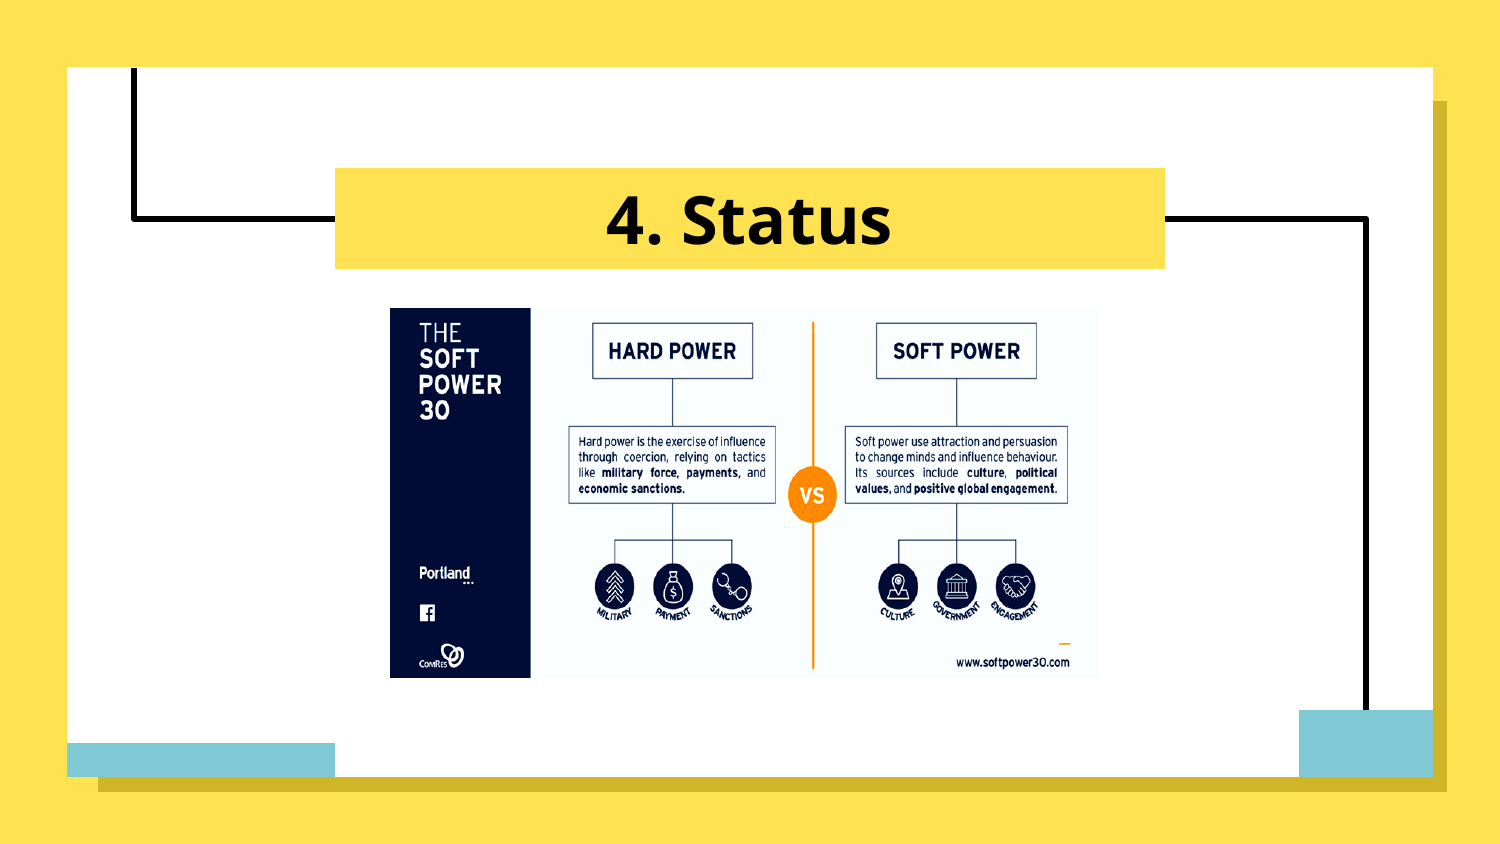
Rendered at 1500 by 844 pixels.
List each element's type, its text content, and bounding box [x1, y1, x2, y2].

picture [389, 308, 1100, 679]
title 4. Status [335, 167, 1165, 269]
